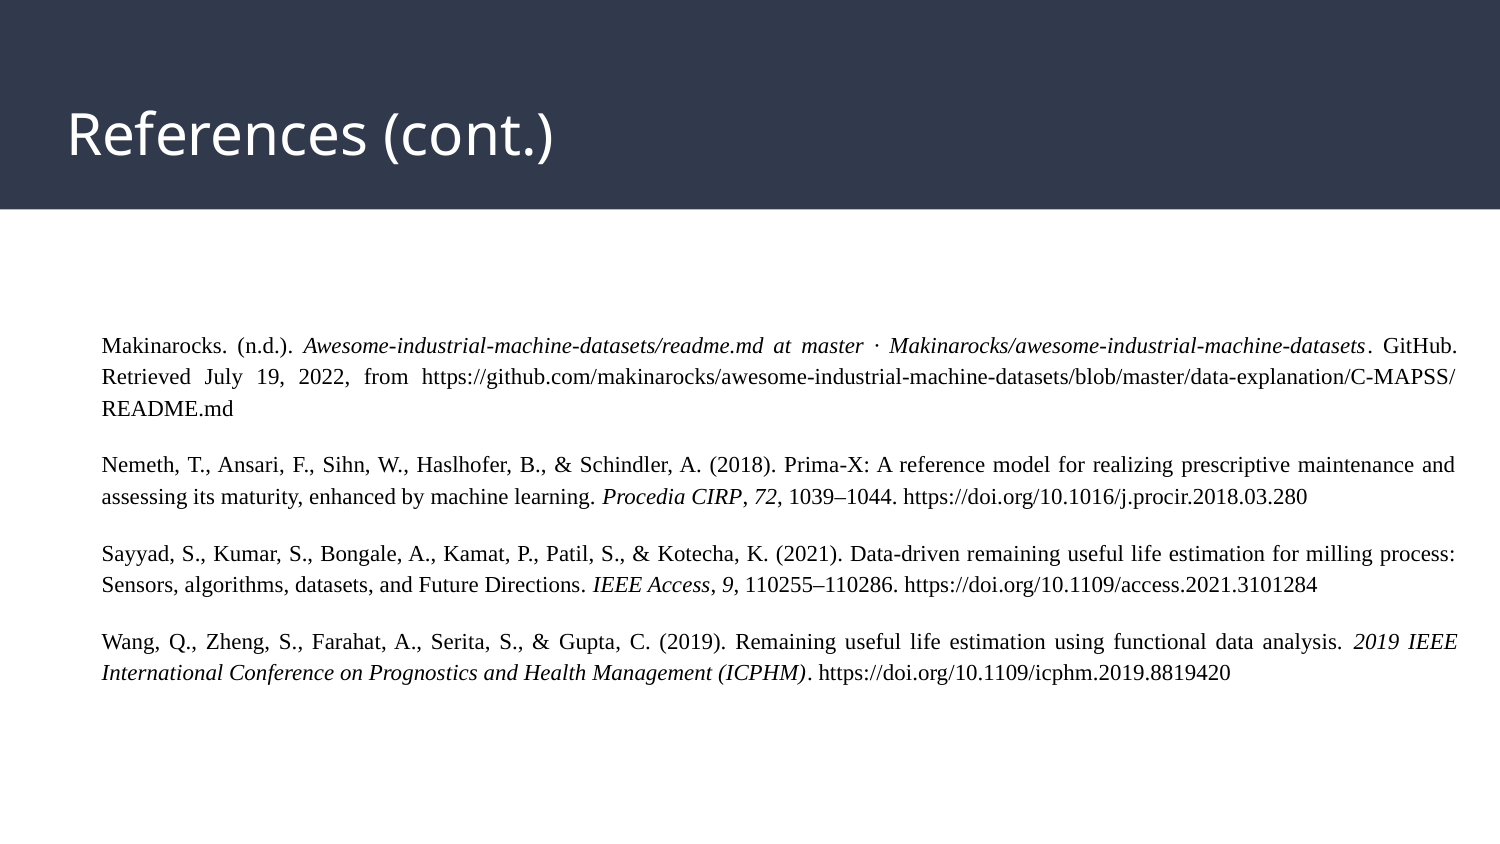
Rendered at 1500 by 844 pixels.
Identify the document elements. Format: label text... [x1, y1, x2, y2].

title References (cont.) [51, 82, 1449, 185]
text_box Makinarocks. (n.d.). Awesome-industrial-machine-datasets/readme.md at master · Makinarocks/awesome-industrial-machine-datasets. GitHub. Retrieved July 19, 2022, from https://github.com/makinarocks/awesome-industrial-machine-datasets/blob/master/data-explanation/C-MAPSS/README.md Nemeth, T., Ansari, F., Sihn, W., Haslhofer, B., & Schindler, A. (2018). Prima-X: A reference model for realizing prescriptive maintenance and assessing its maturity, enhanced by machine learning. Procedia CIRP, 72, 1039–1044. https://doi.org/10.1016/j.procir.2018.03.280 Sayyad, S., Kumar, S., Bongale, A., Kamat, P., Patil, S., & Kotecha, K. (2021). Data-driven remaining useful life estimation for milling process: Sensors, algorithms, datasets, and Future Directions. IEEE Access, 9, 110255–110286. https://doi.org/10.1109/access.2021.3101284 Wang, Q., Zheng, S., Farahat, A., Serita, S., & Gupta, C. (2019). Remaining useful life estimation using functional data analysis. 2019 IEEE International Conference on Prognostics and Health Management (ICPHM). https://doi.org/10.1109/icphm.2019.8819420 [28, 221, 1473, 815]
